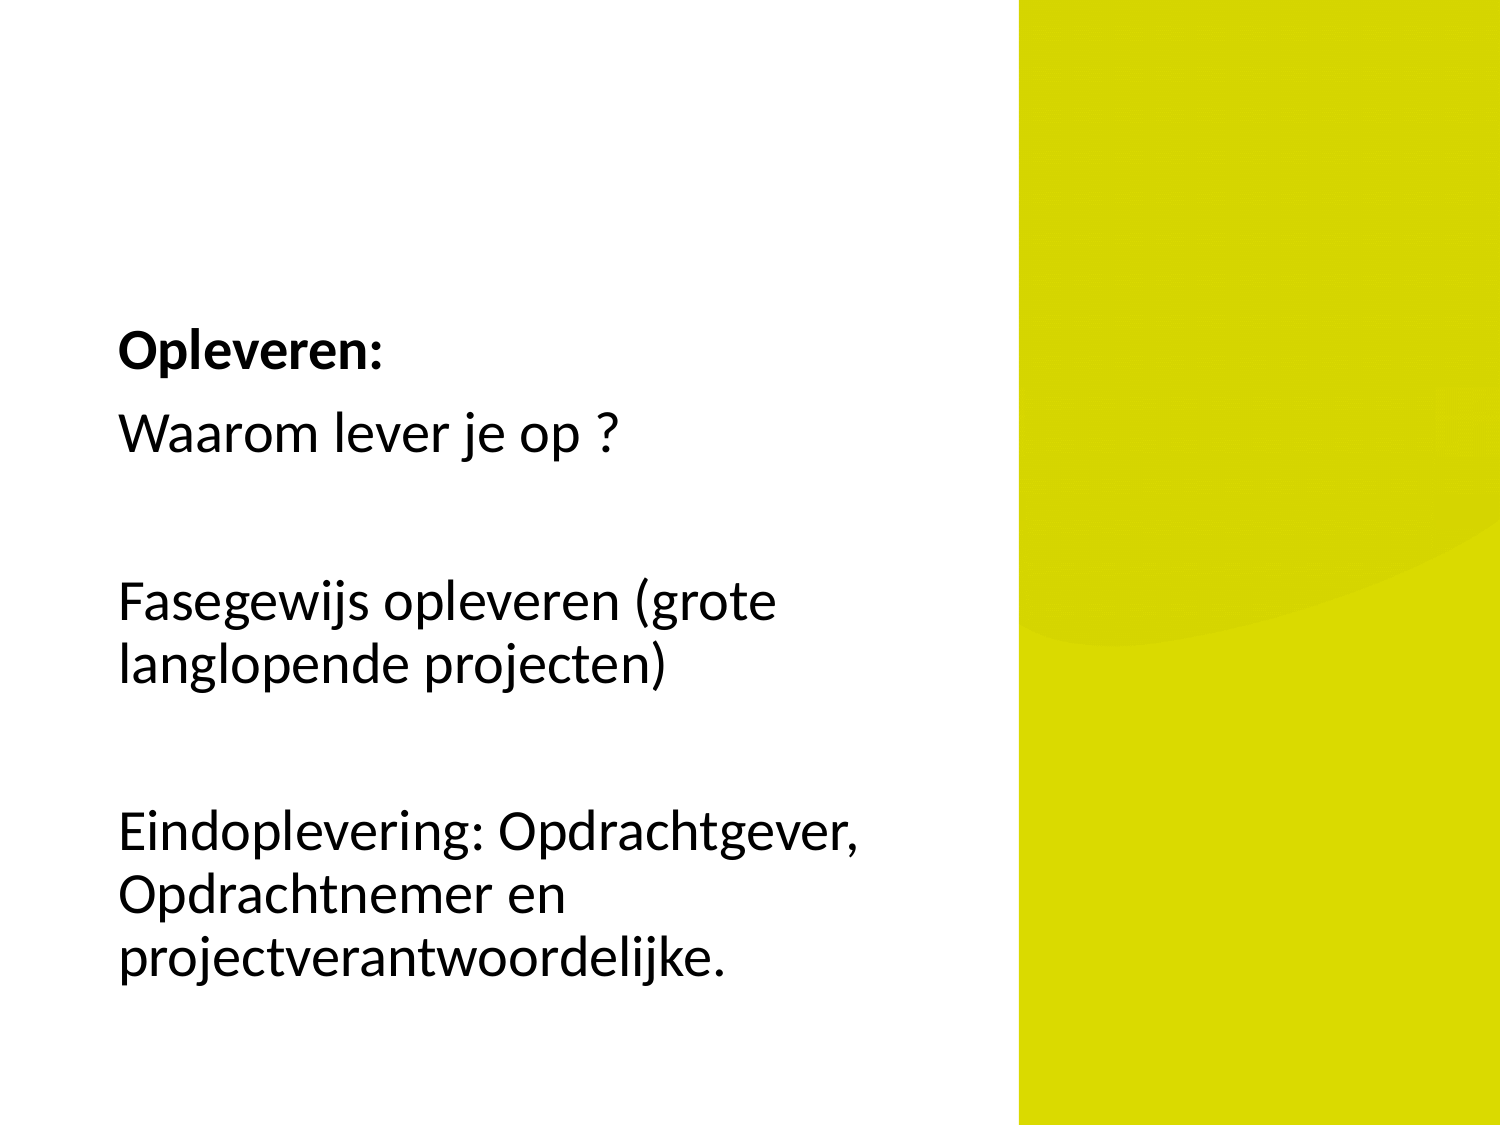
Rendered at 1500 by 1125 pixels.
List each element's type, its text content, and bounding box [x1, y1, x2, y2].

picture [1018, 0, 1500, 1125]
list Opleveren: Waarom lever je op ? Fasegewijs opleveren (grote langlopende projecten) Eindoplevering: Opdrachtgever, Opdrachtnemer en projectverantwoordelijke. [103, 311, 1018, 1014]
